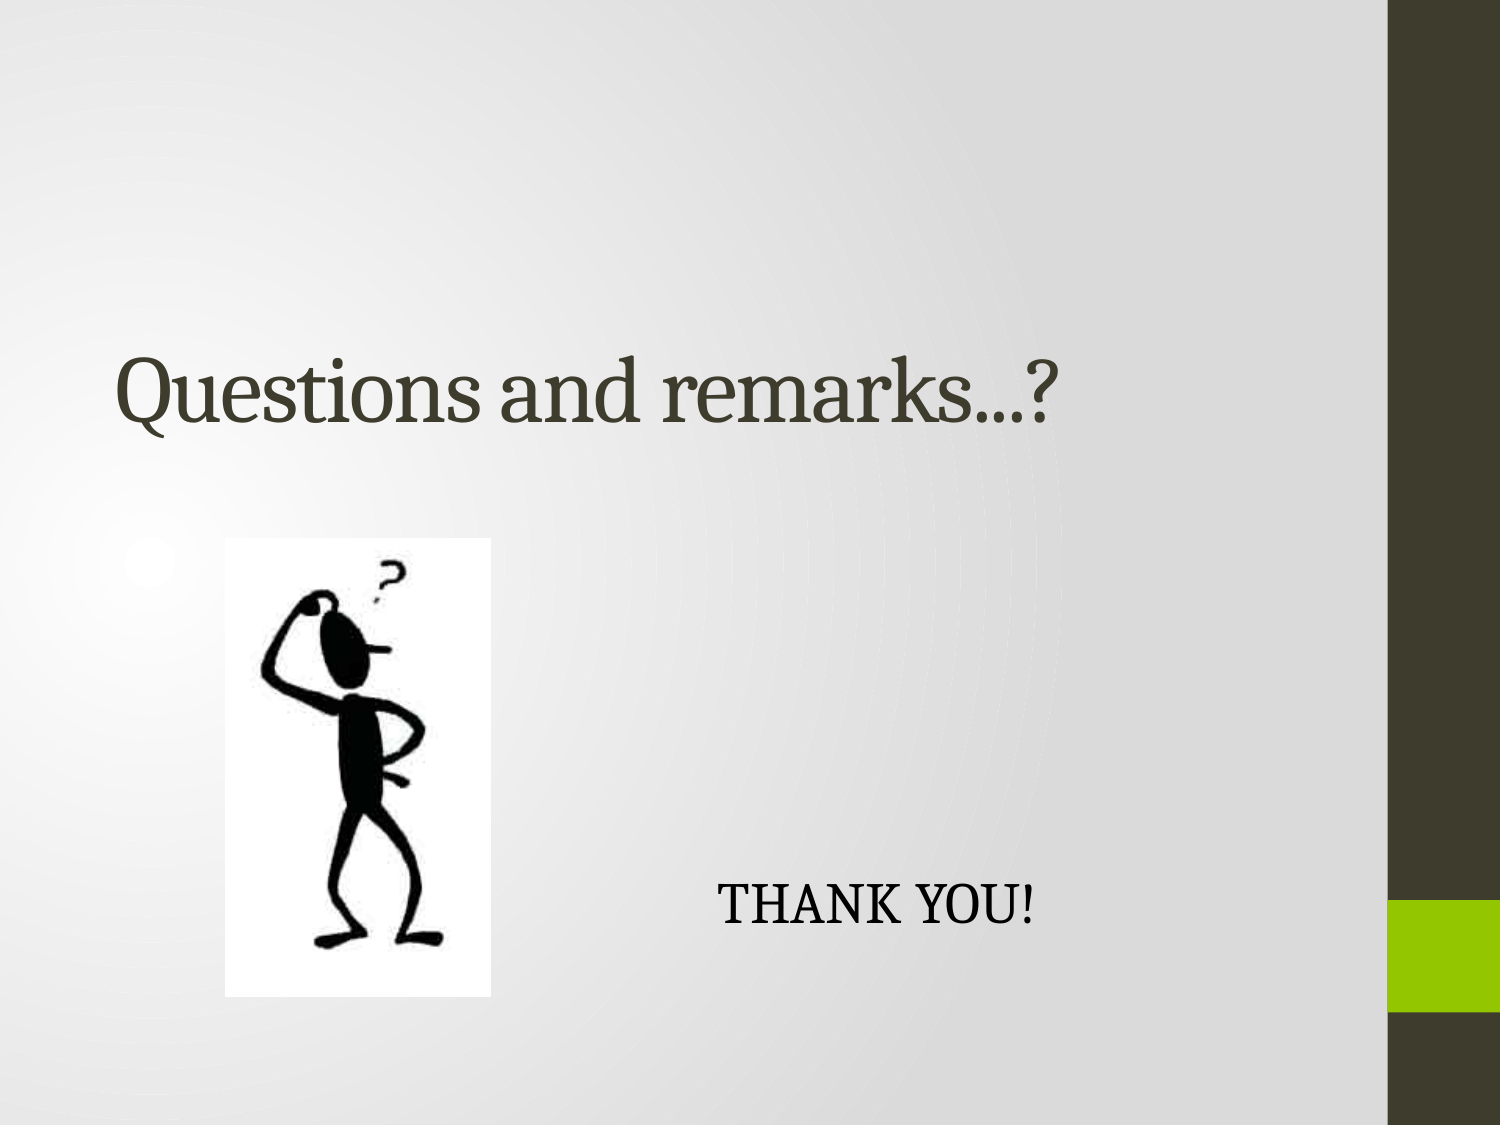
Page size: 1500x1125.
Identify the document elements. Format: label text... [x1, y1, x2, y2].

picture [224, 538, 492, 998]
title Questions and remarks...? [100, 290, 1351, 479]
text_box THANK YOU! [702, 857, 1223, 943]
